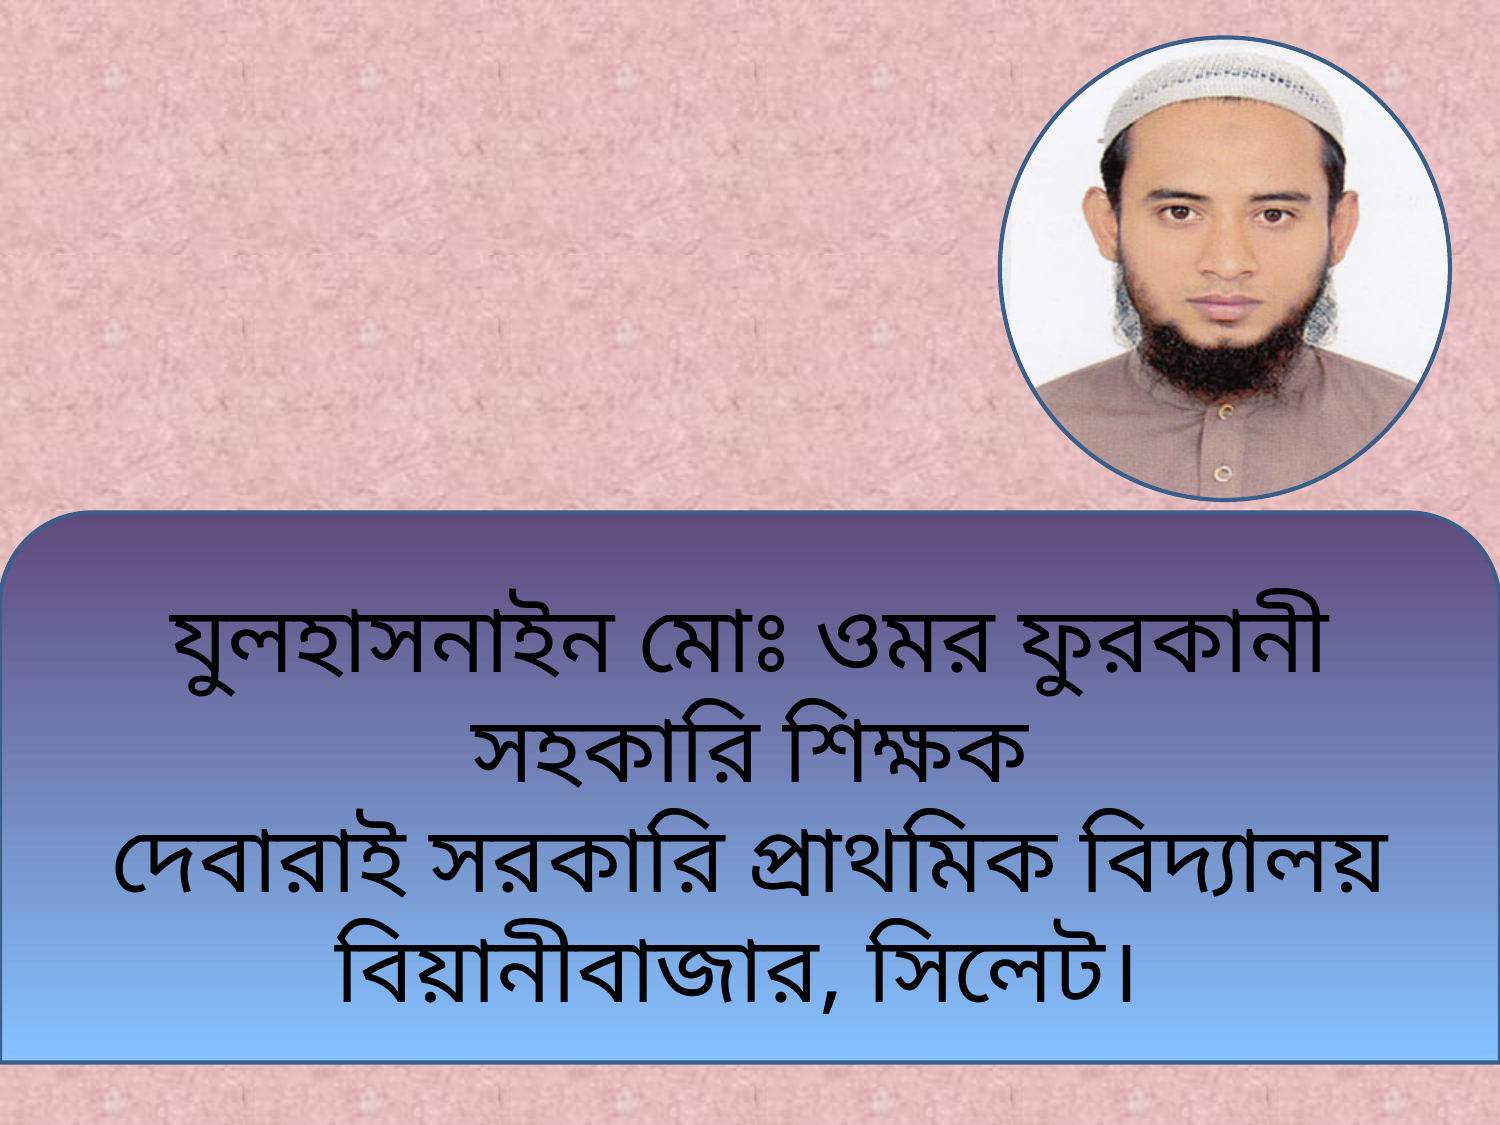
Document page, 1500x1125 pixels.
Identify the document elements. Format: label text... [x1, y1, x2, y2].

text_box যুলহাসনাইন মোঃ ওমর ফুরকানী সহকারি শিক্ষক দেবারাই সরকারি প্রাথমিক বিদ্যালয় বিয়ানীবাজার, সিলেট। [0, 510, 1500, 1065]
picture [0, 0, 1500, 580]
picture [0, 1065, 1500, 1125]
text_box [997, 35, 1453, 503]
